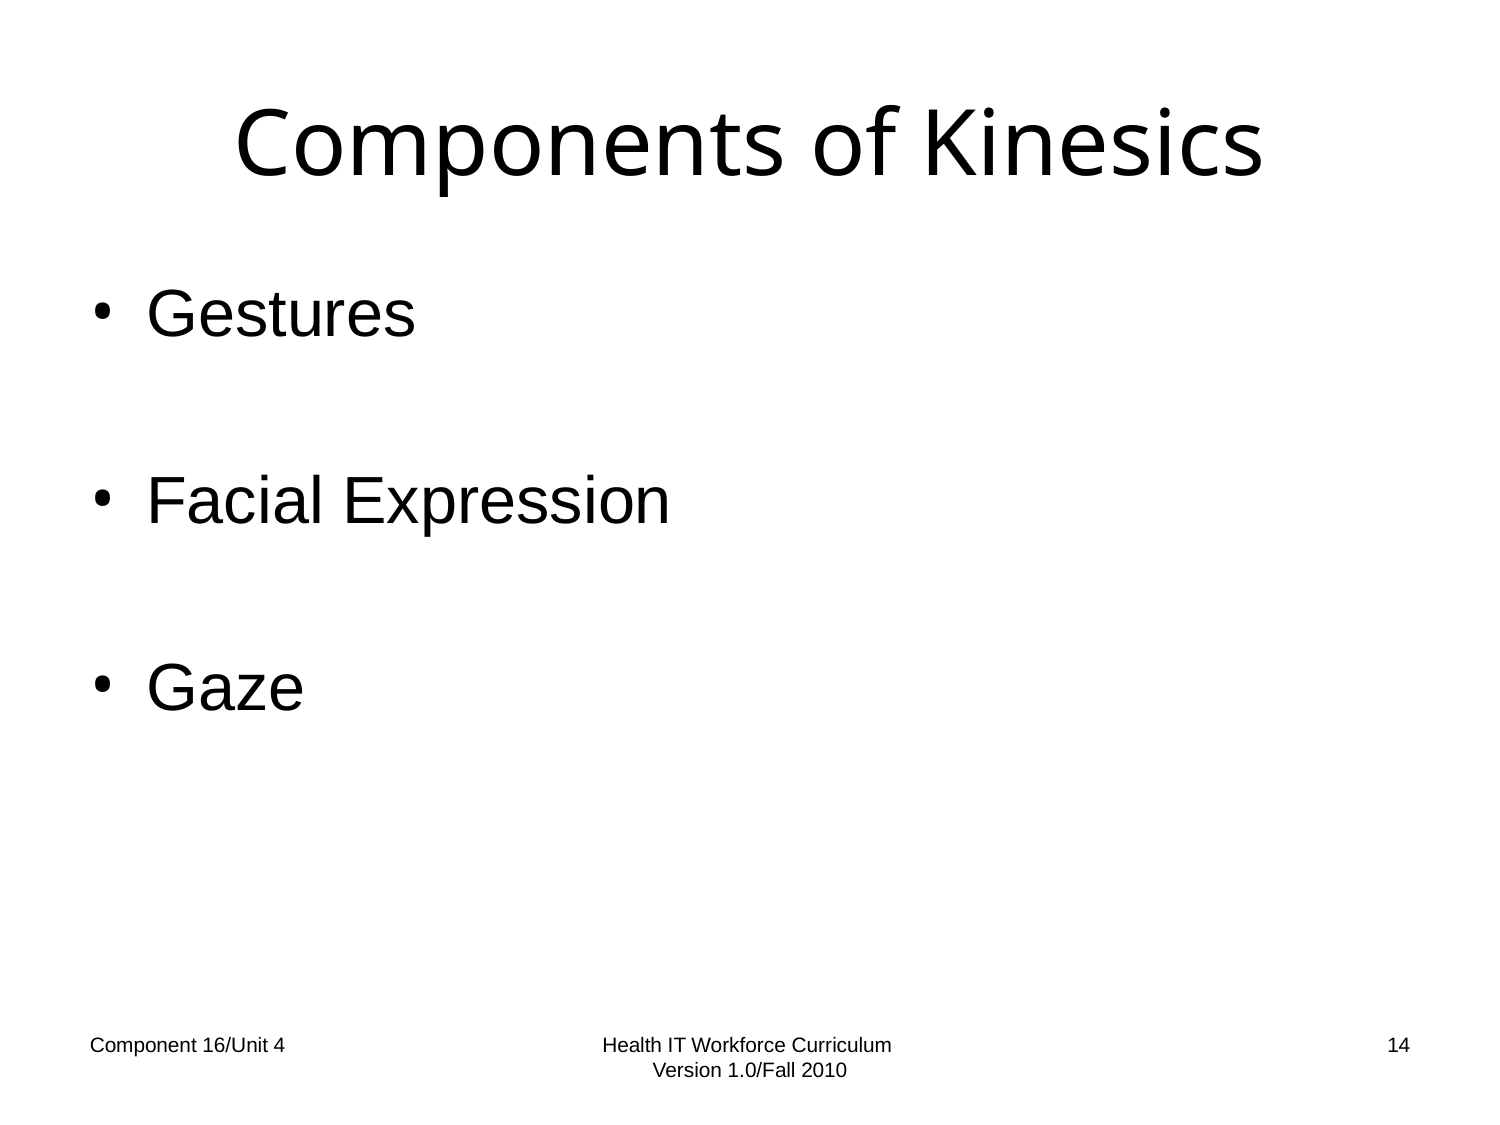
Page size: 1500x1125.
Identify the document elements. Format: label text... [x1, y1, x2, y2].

title Components of Kinesics [74, 44, 1426, 233]
text_box 14 [1074, 1024, 1425, 1103]
text_box Health IT Workforce Curriculum Version 1.0/Fall 2010 [512, 1024, 988, 1103]
text_box Component 16/Unit 4 [75, 1024, 425, 1103]
list Gestures Facial Expression Gaze [74, 262, 1426, 1006]
